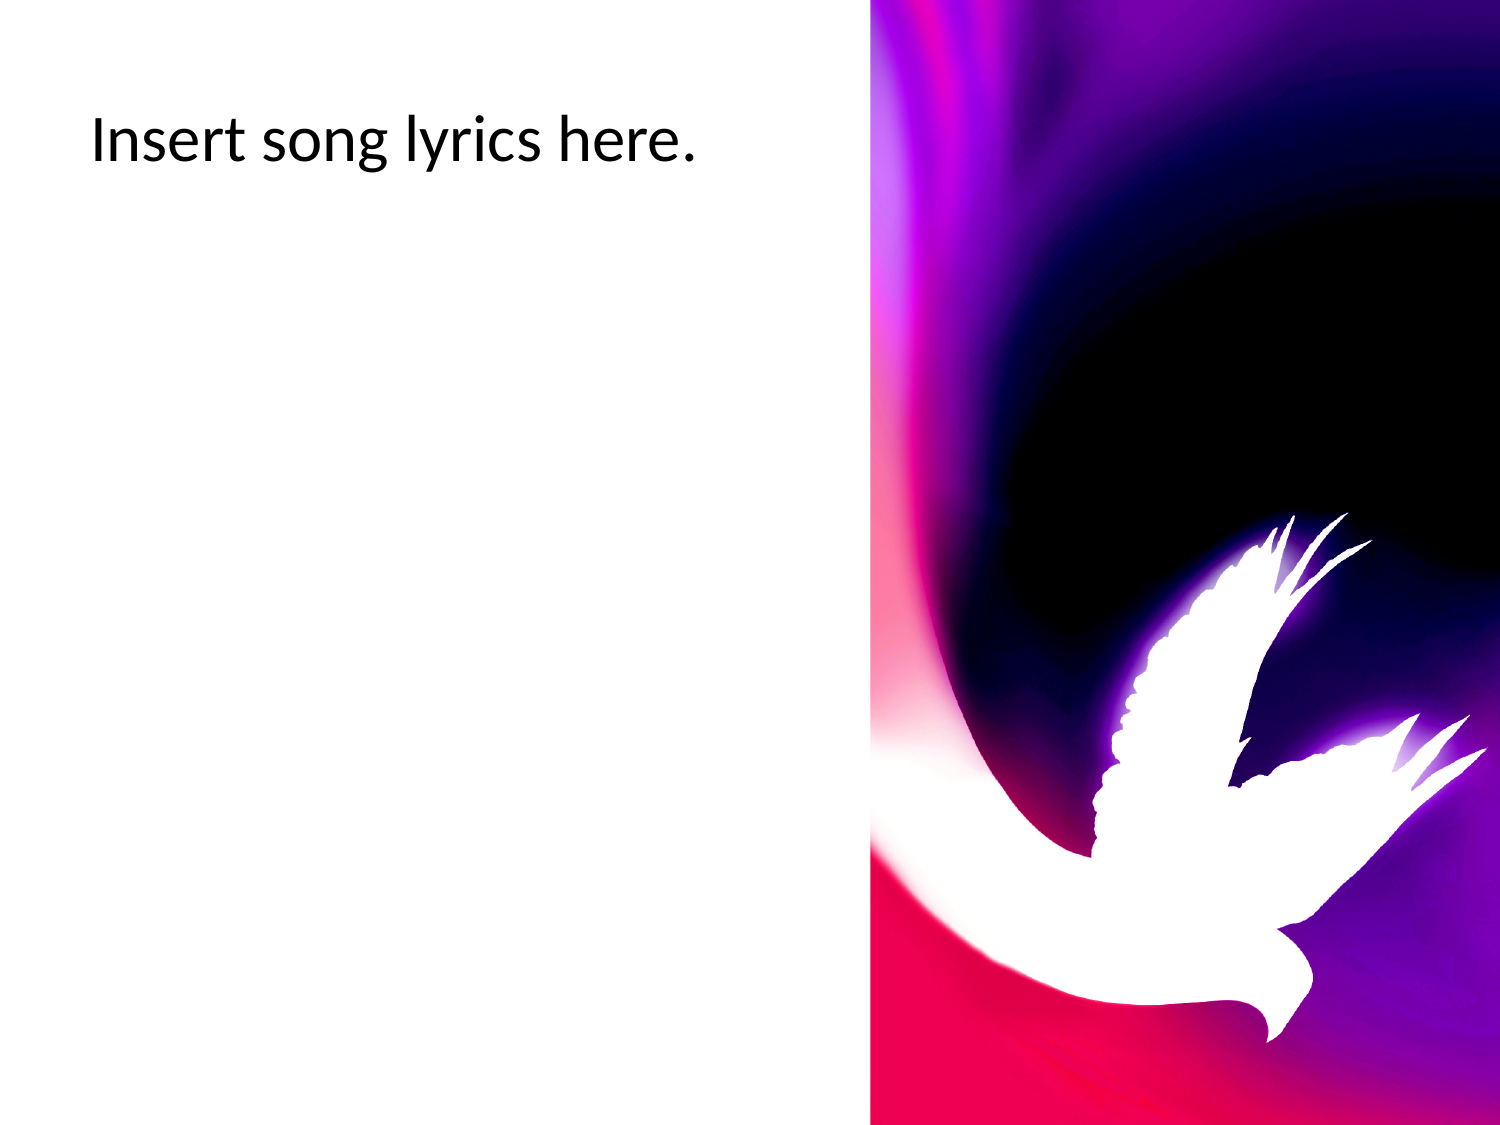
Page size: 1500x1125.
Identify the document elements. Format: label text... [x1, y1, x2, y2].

picture [870, 0, 1500, 1125]
list Insert song lyrics here. [75, 87, 800, 1038]
